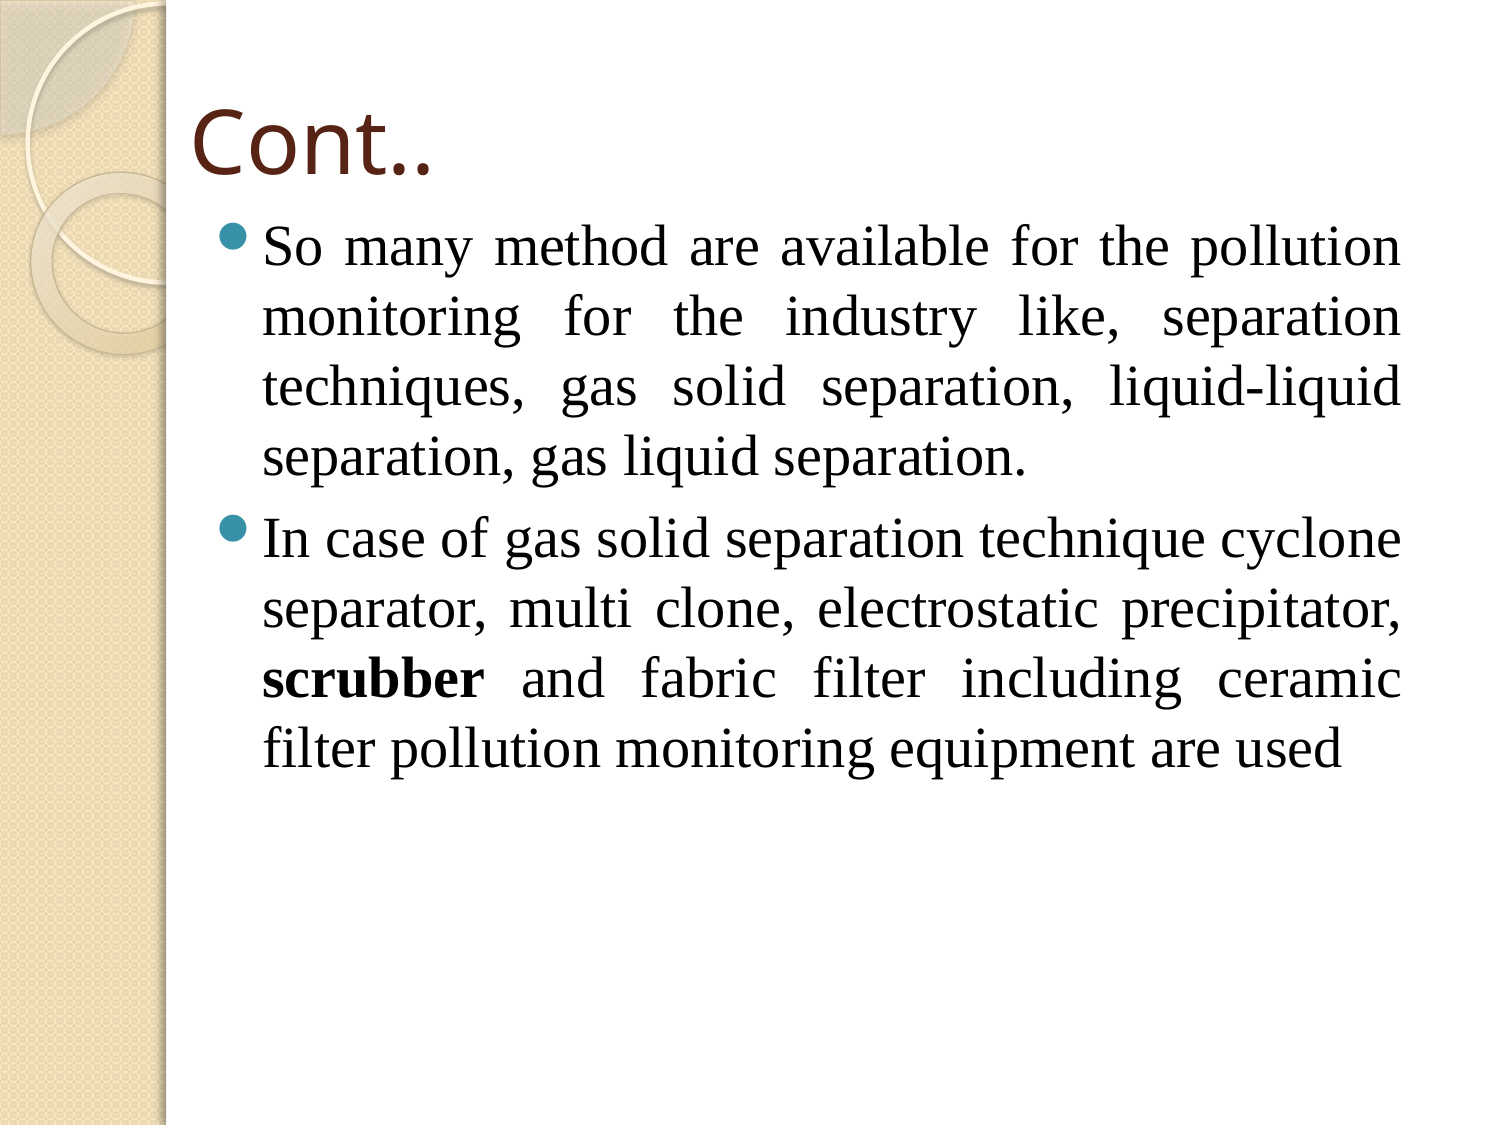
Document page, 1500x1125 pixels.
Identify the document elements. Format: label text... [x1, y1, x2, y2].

list So many method are available for the pollution monitoring for the industry like, separation techniques, gas solid separation, liquid-liquid separation, gas liquid separation. In case of gas solid separation technique cyclone separator, multi clone, electrostatic precipitator, scrubber and fabric filter including ceramic filter pollution monitoring equipment are used [187, 200, 1418, 1088]
title Cont.. [174, 45, 1466, 233]
